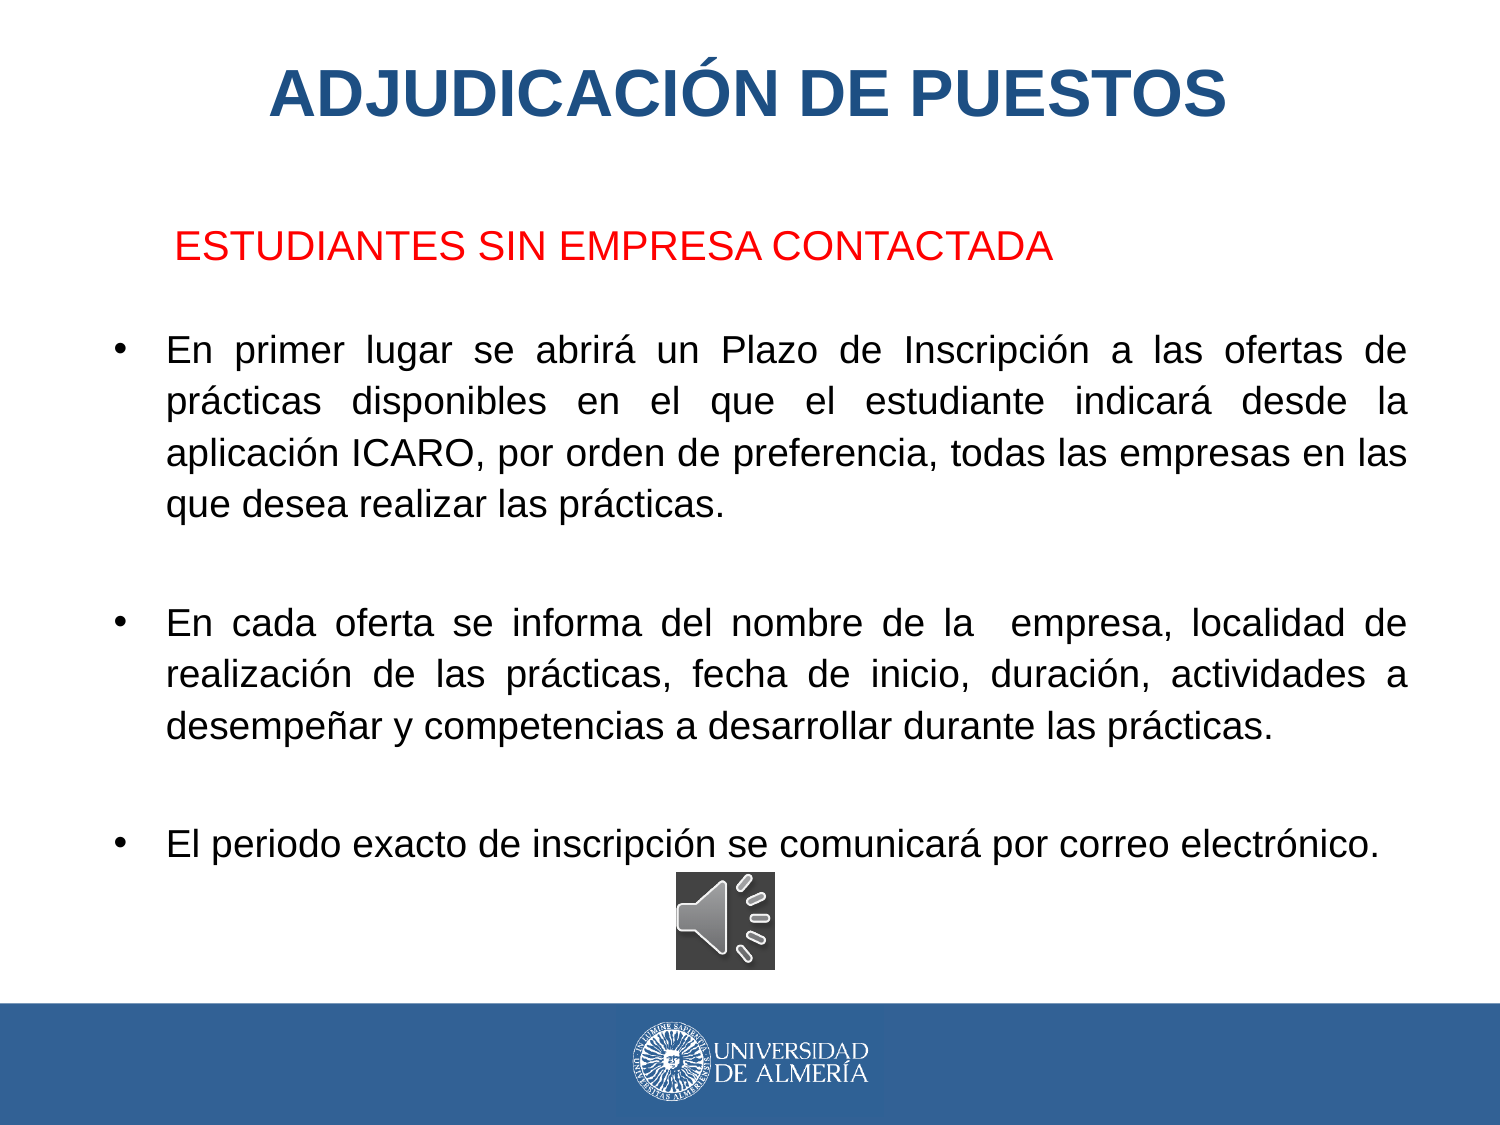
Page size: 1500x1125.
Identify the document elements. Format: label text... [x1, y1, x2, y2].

text_box En primer lugar se abrirá un Plazo de Inscripción a las ofertas de prácticas disponibles en el que el estudiante indicará desde la aplicación ICARO, por orden de preferencia, todas las empresas en las que desea realizar las prácticas. En cada oferta se informa del nombre de la empresa, localidad de realización de las prácticas, fecha de inicio, duración, actividades a desempeñar y competencias a desarrollar durante las prácticas. El periodo exacto de inscripción se comunicará por correo electrónico. [98, 246, 1424, 873]
picture [616, 1005, 884, 1117]
text_box ESTUDIANTES SIN EMPRESA CONTACTADA [159, 216, 1164, 277]
picture [675, 870, 777, 972]
text_box ADJUDICACIÓN DE PUESTOS [73, 42, 1424, 138]
